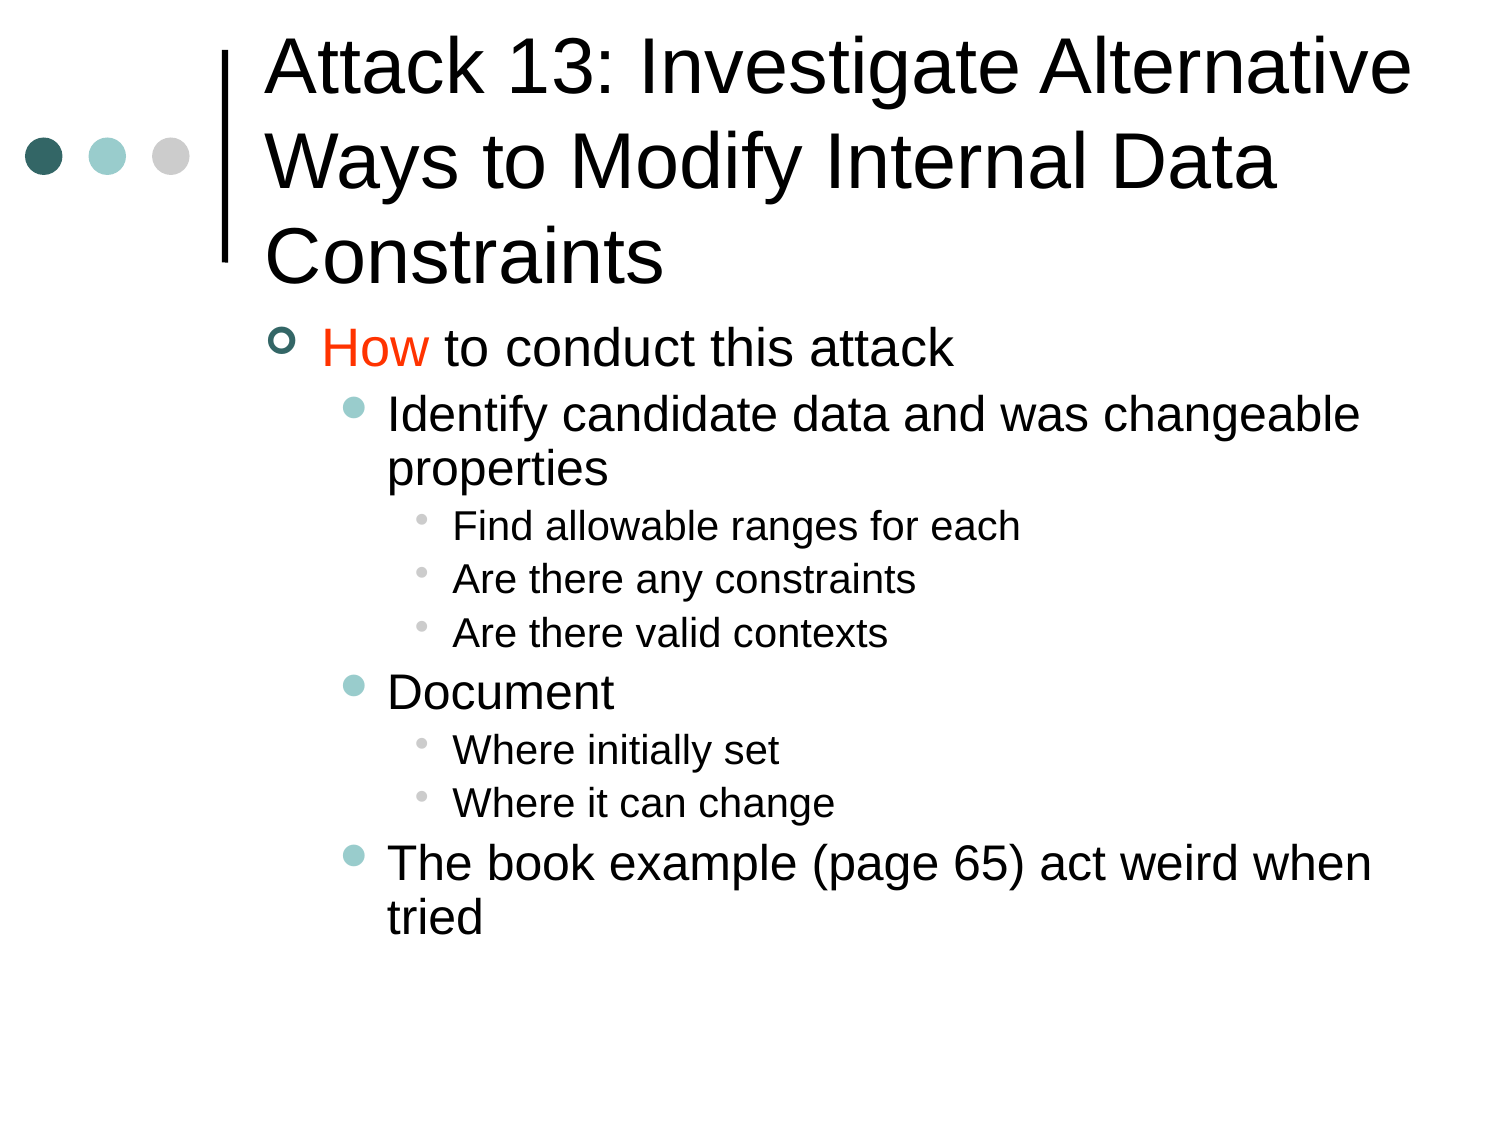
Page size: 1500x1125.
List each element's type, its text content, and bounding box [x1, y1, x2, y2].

list How to conduct this attack Identify candidate data and was changeable properties Find allowable ranges for each Are there any constraints Are there valid contexts Document Where initially set Where it can change The book example (page 65) act weird when tried [249, 312, 1401, 988]
title Attack 13: Investigate Alternative Ways to Modify Internal Data Constraints [249, 30, 1500, 282]
